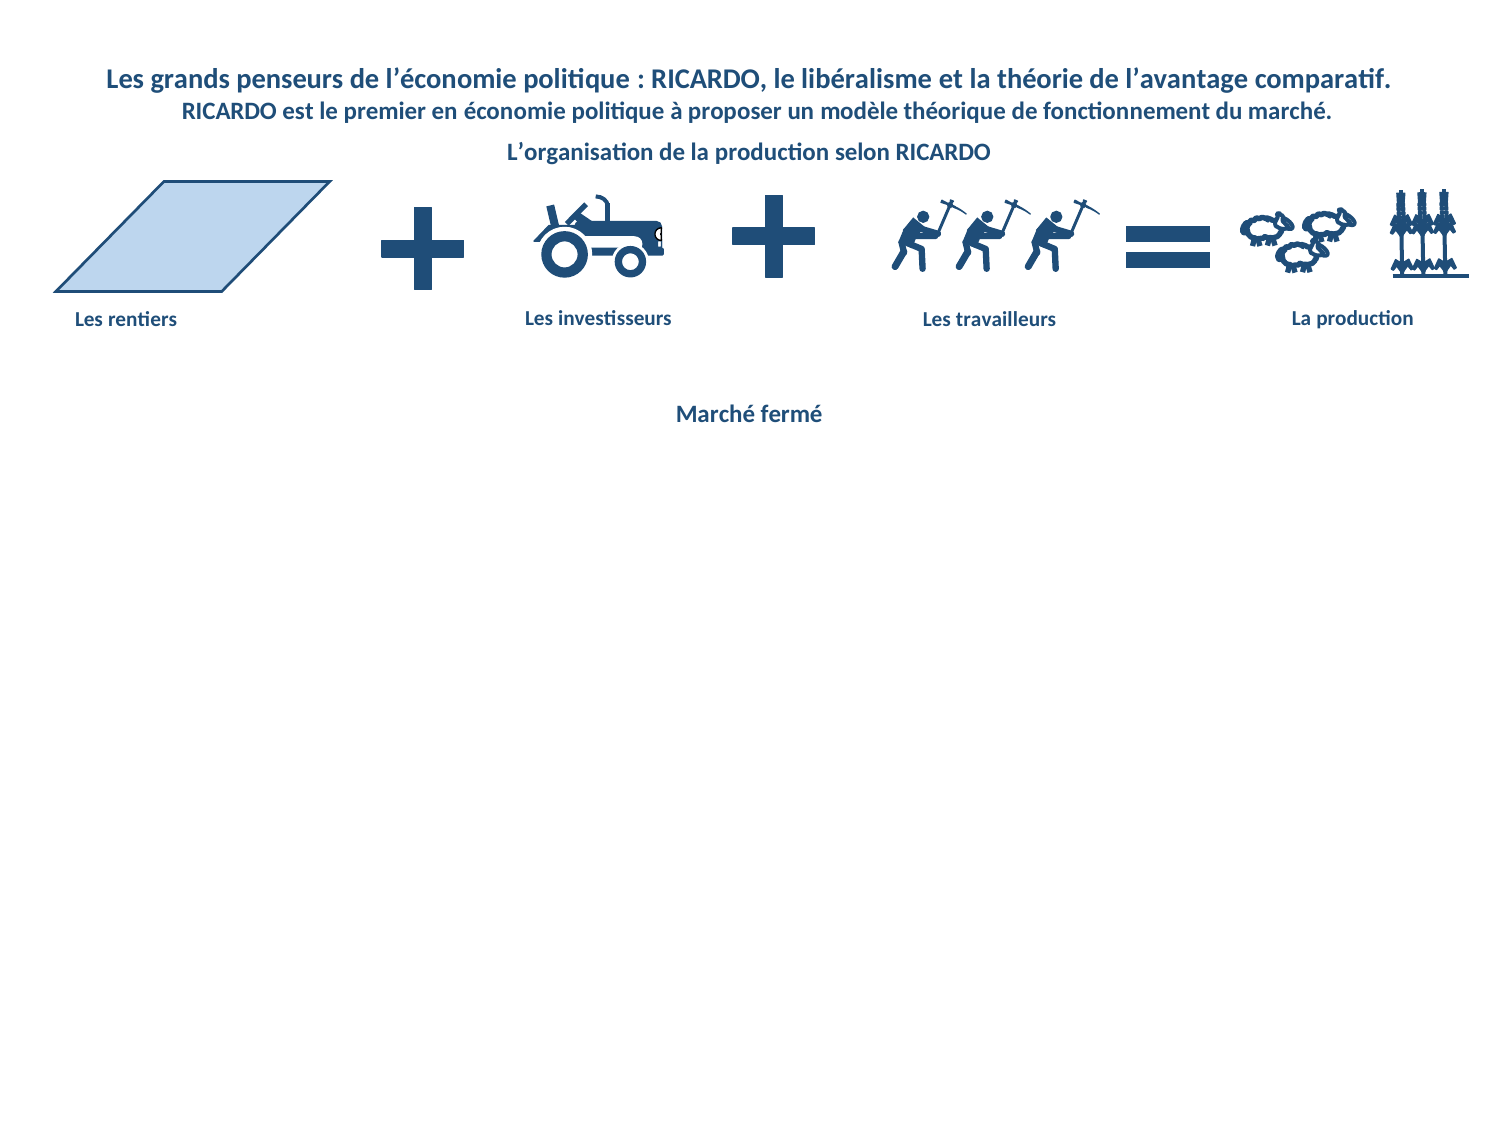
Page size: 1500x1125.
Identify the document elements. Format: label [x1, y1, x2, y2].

text_box [0, 54, 1500, 1071]
